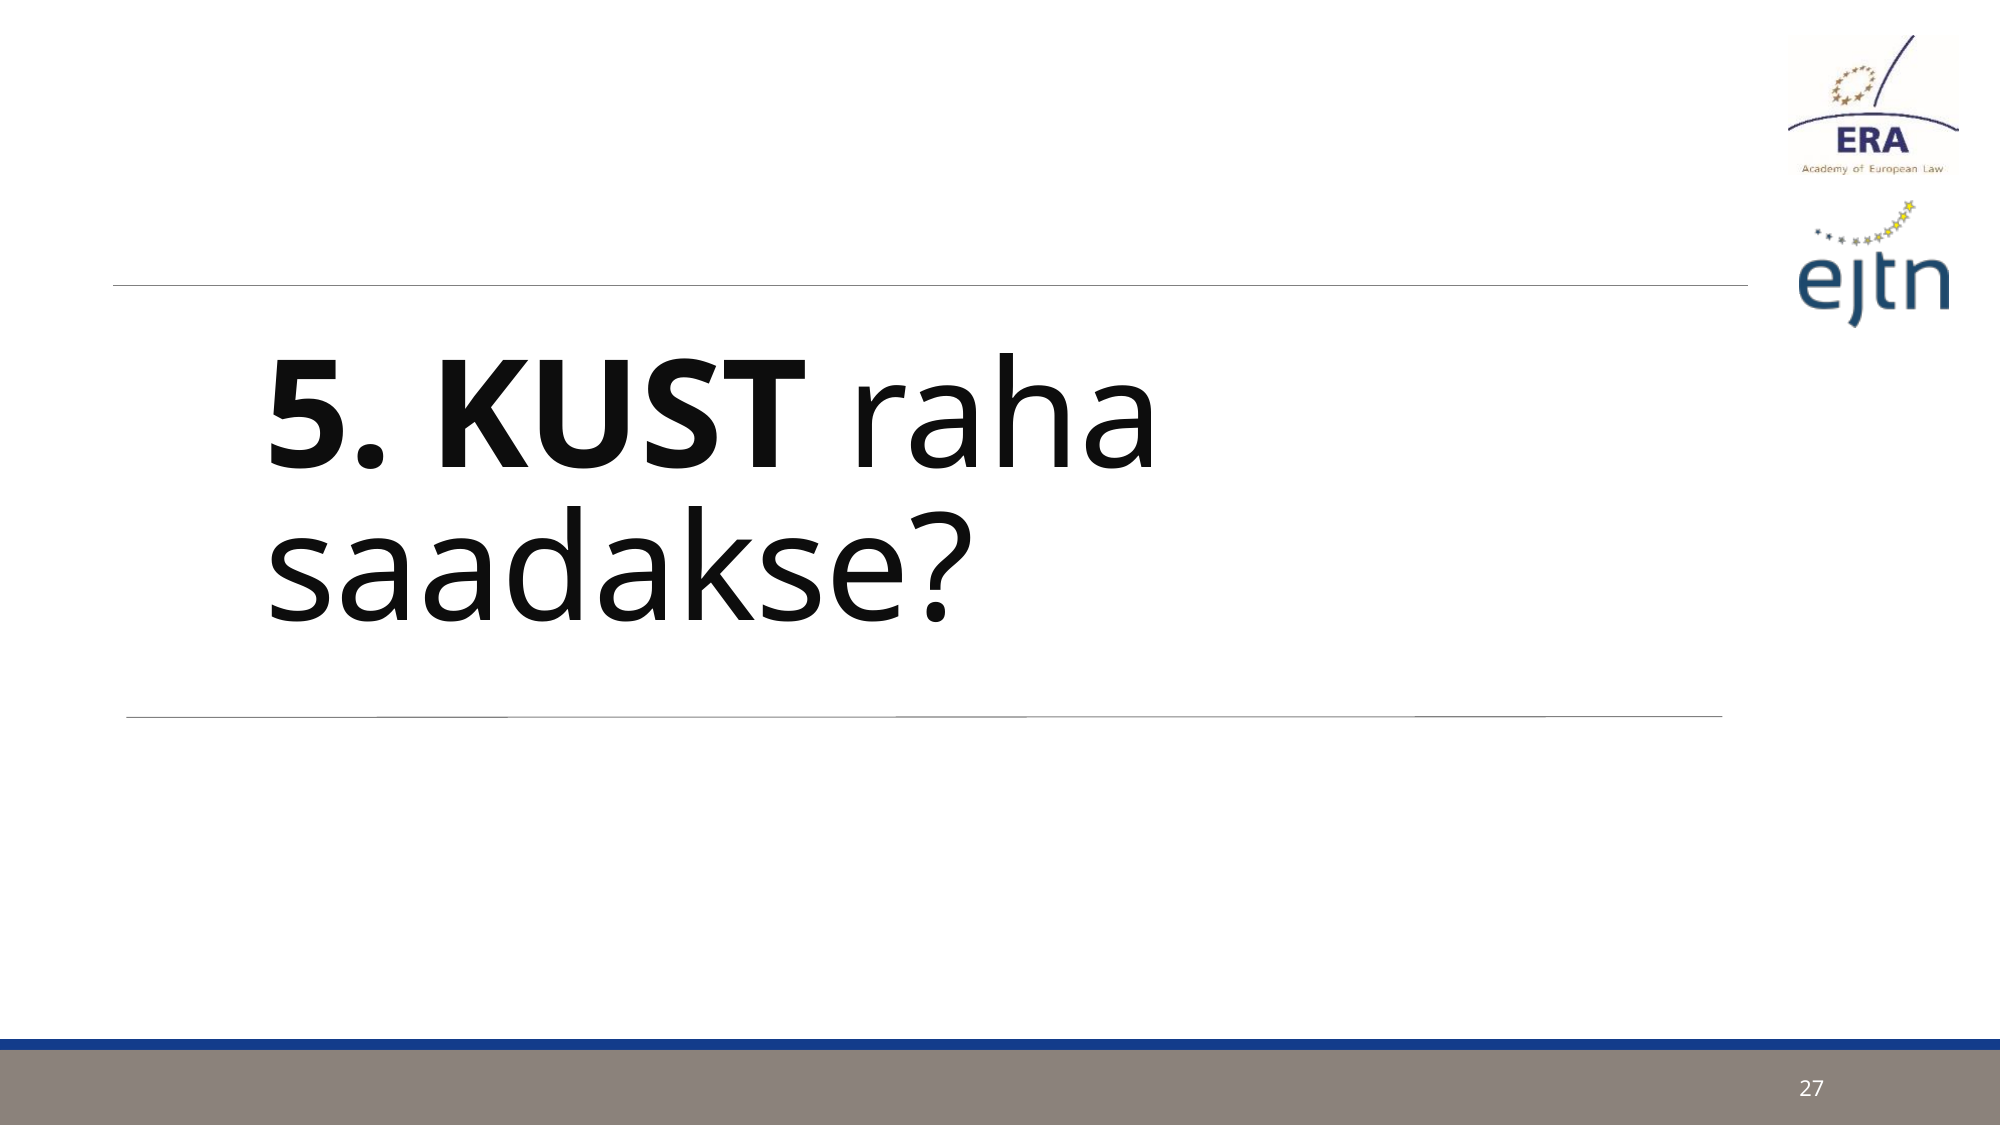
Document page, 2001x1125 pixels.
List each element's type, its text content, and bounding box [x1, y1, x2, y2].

title 5. KUST raha saadakse? [249, 184, 1896, 659]
slide_number 27 [1624, 1059, 1840, 1120]
picture [1788, 35, 1959, 175]
picture [1896, 199, 1949, 328]
